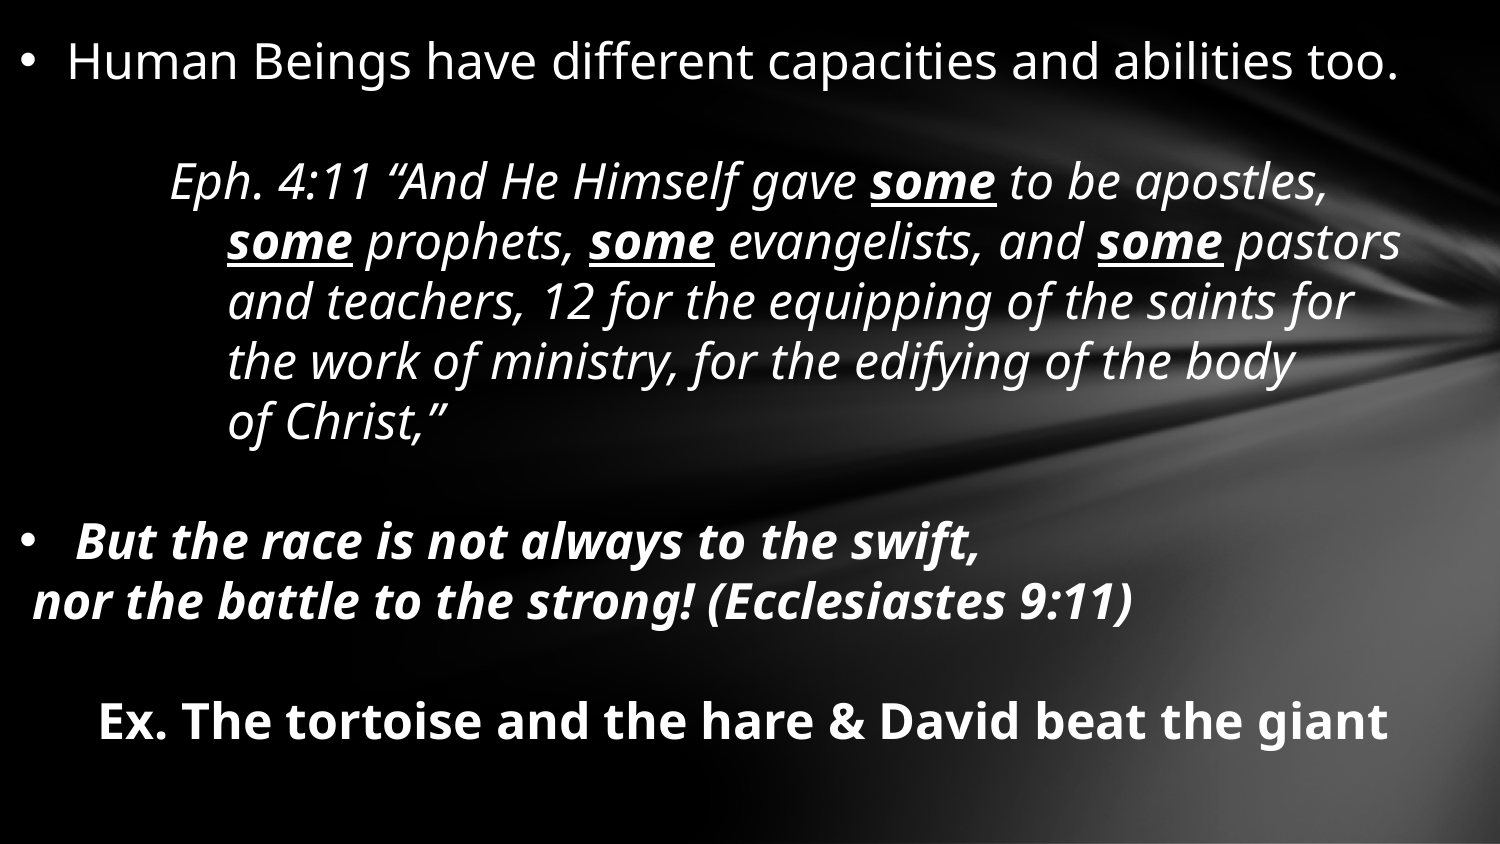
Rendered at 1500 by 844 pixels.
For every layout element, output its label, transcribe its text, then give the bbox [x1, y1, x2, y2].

text_box Human Beings have different capacities and abilities too. Eph. 4:11 “And He Himself gave some to be apostles, some prophets, some evangelists, and some pastors and teachers, 12 for the equipping of the saints for the work of ministry, for the edifying of the body of Christ,” But the race is not always to the swift, nor the battle to the strong! (Ecclesiastes 9:11) Ex. The tortoise and the hare & David beat the giant [4, 21, 1430, 844]
